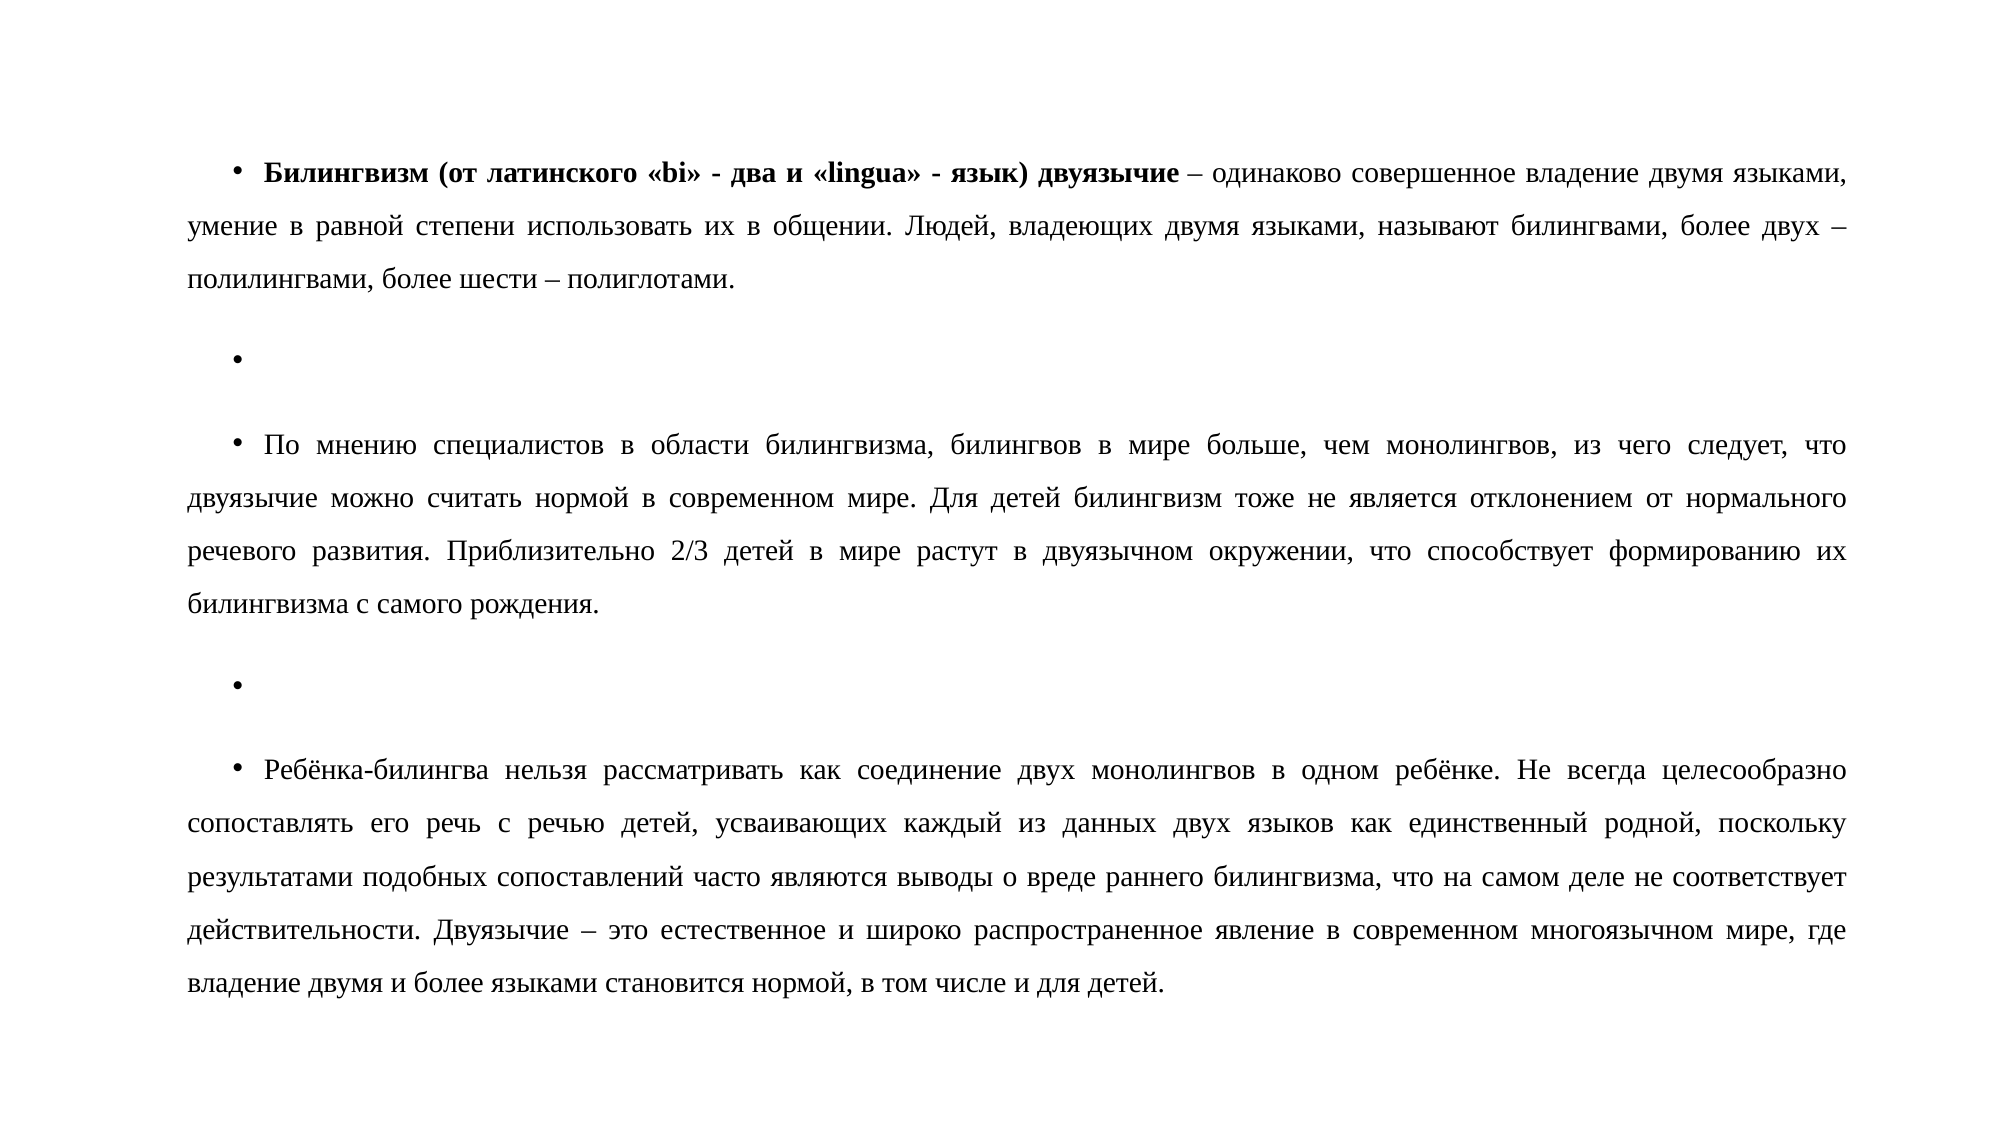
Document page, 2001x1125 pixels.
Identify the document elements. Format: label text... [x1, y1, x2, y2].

list Билингвизм (от латинского «bi» - два и «lingua» - язык) двуязычие – одинаково совершенное владение двумя языками, умение в равной степени использовать их в общении. Людей, владеющих двумя языками, называют билингвами, более двух – полилингвами, более шести – полиглотами. По мнению специалистов в области билингвизма, билингвов в мире больше, чем монолингвов, из чего следует, что двуязычие можно считать нормой в современном мире. Для детей билингвизм тоже не является отклонением от нормального речевого развития. Приблизительно 2/3 детей в мире растут в двуязычном окружении, что способствует формированию их билингвизма с самого рождения. Ребёнка-билингва нельзя рассматривать как соединение двух монолингвов в одном ребёнке. Не всегда целесообразно сопоставлять его речь с речью детей, усваивающих каждый из данных двух языков как единственный родной, поскольку результатами подобных сопоставлений часто являются выводы о вреде раннего билингвизма, что на самом деле не соответствует действительности. Двуязычие – это естественное и широко распространенное явление в современном многоязычном мире, где владение двумя и более языками становится нормой, в том числе и для детей. [137, 127, 1863, 1014]
